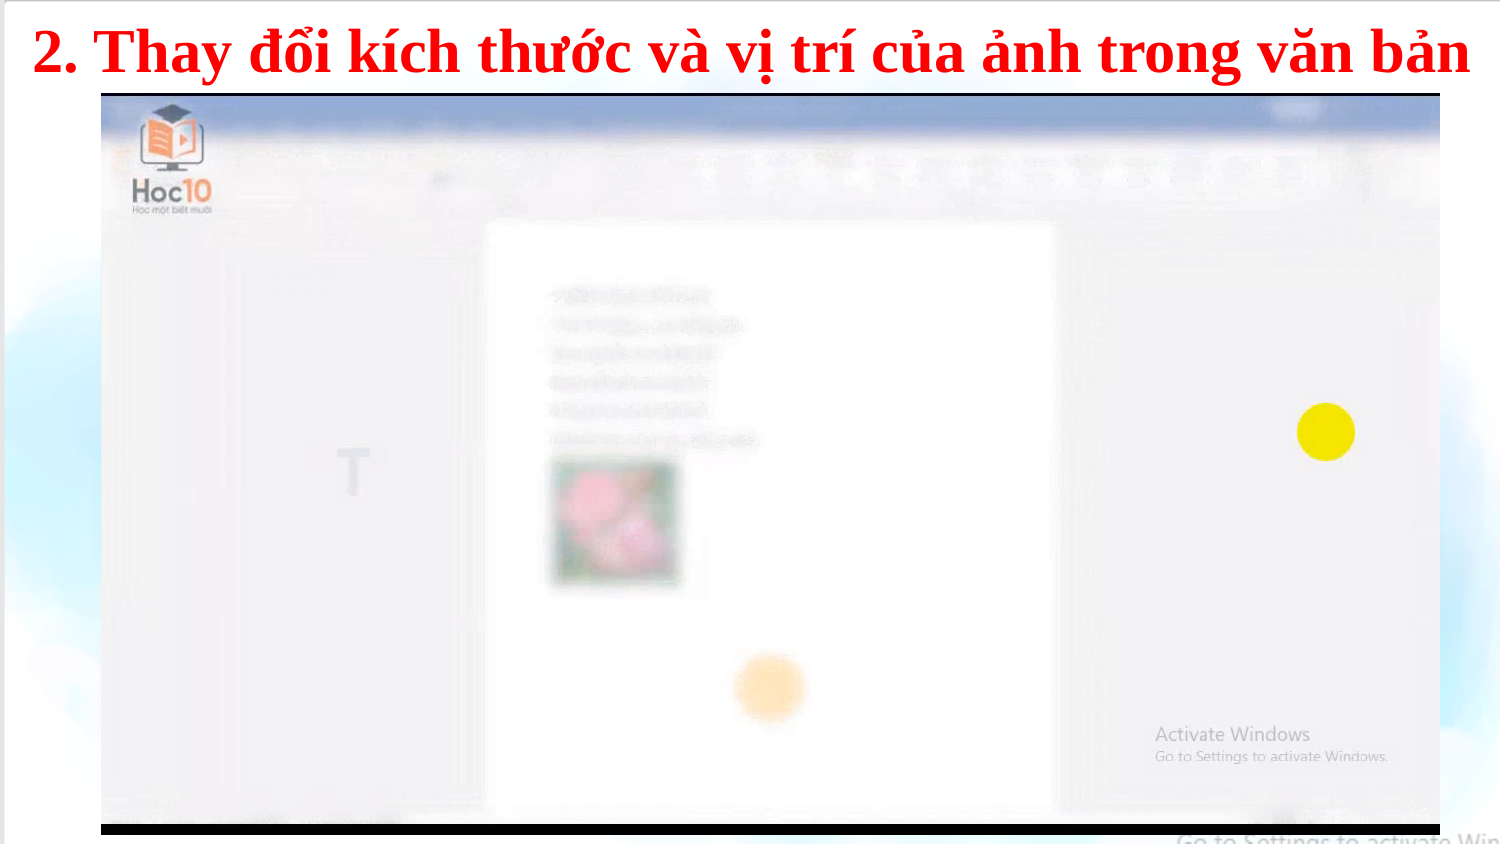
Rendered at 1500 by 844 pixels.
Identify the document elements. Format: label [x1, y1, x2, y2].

text_box [100, 93, 1441, 836]
picture [0, 0, 1500, 844]
